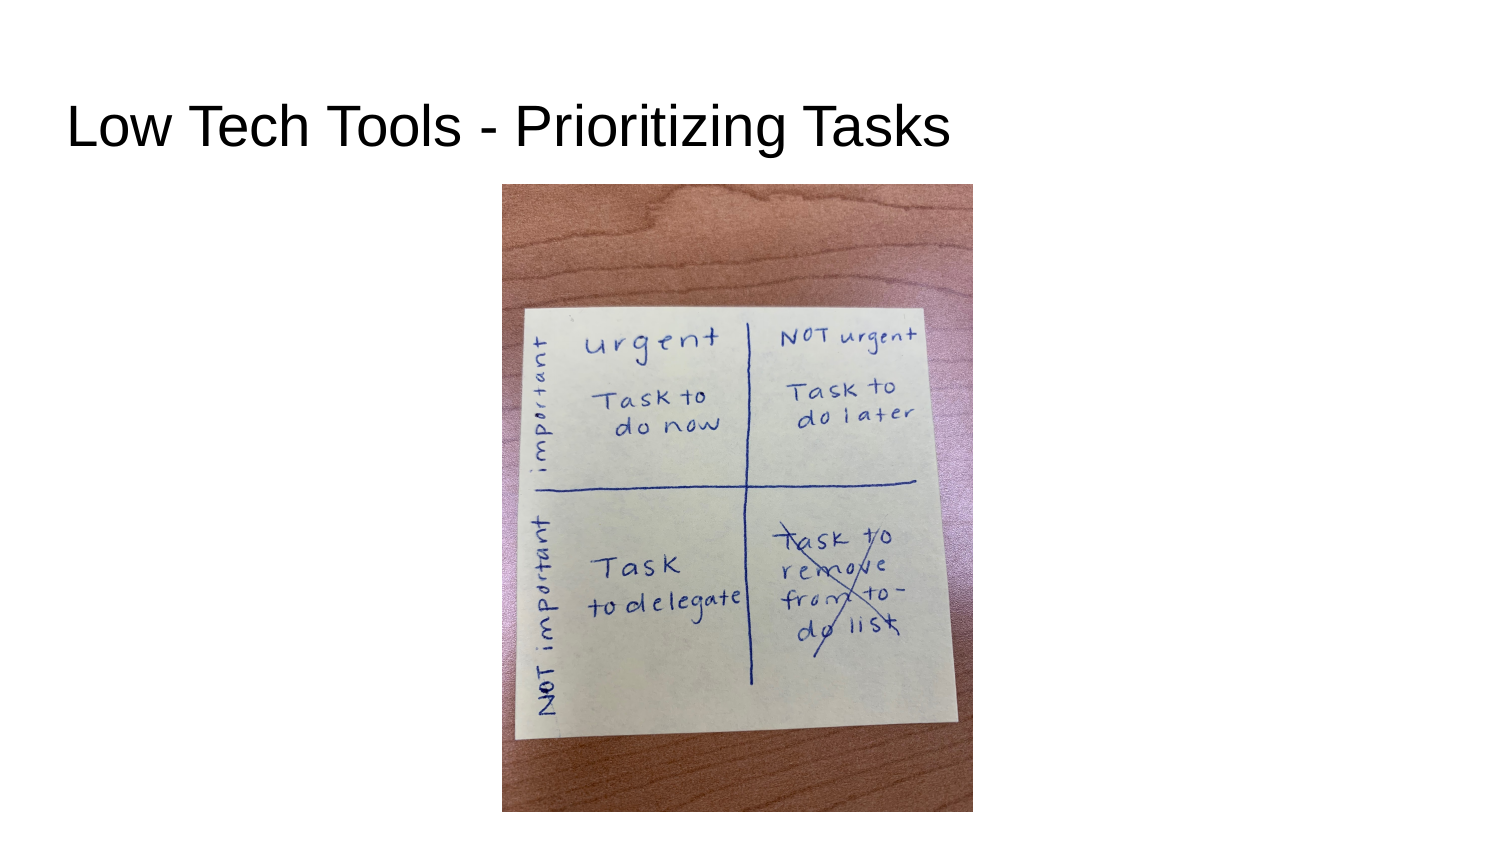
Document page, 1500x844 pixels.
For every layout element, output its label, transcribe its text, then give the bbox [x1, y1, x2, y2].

picture [502, 184, 973, 812]
title Low Tech Tools - Prioritizing Tasks [51, 72, 1449, 167]
